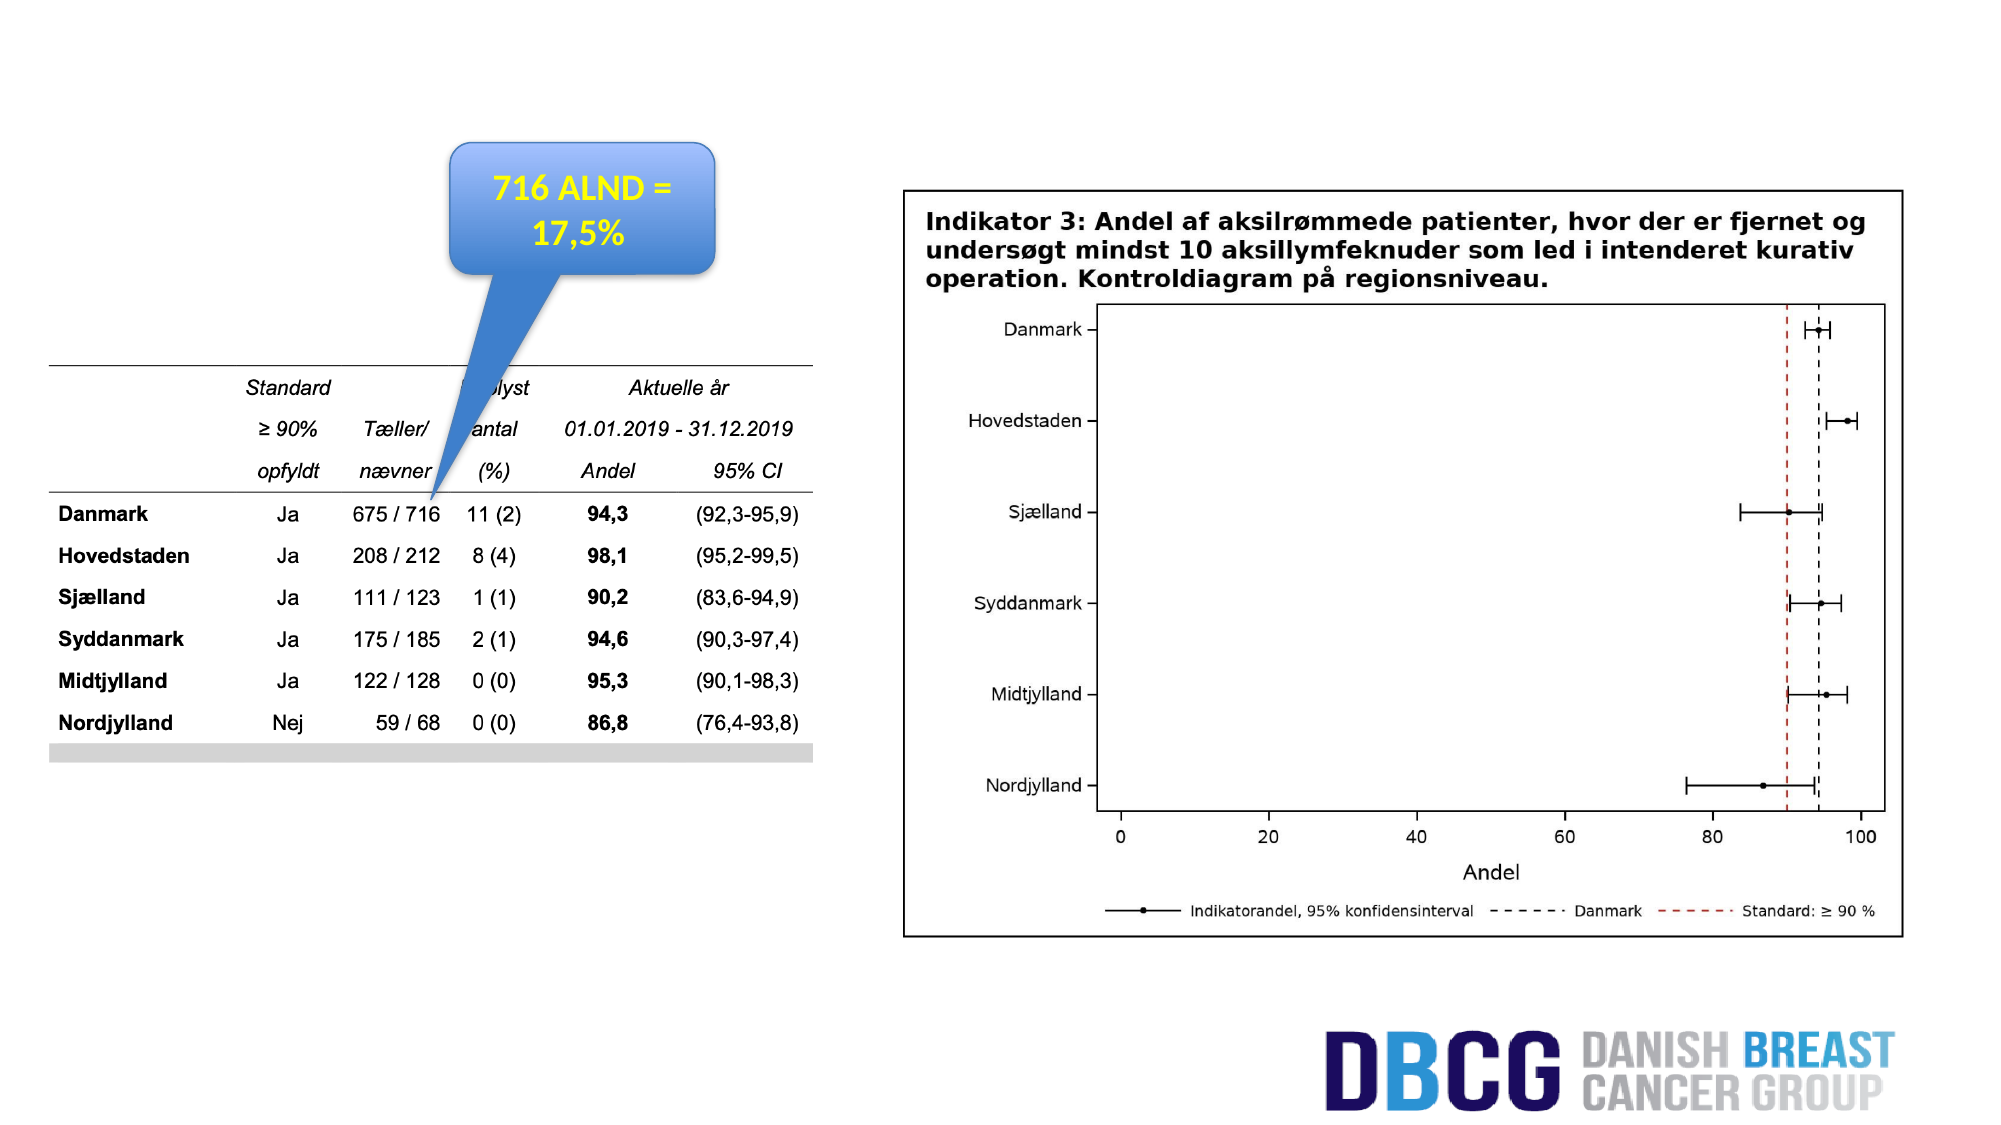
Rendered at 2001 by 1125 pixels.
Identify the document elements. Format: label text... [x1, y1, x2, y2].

picture [1322, 1027, 1900, 1116]
text_box 716 ALND = 17,5% [449, 141, 716, 353]
picture [898, 185, 1907, 940]
picture [43, 354, 813, 771]
